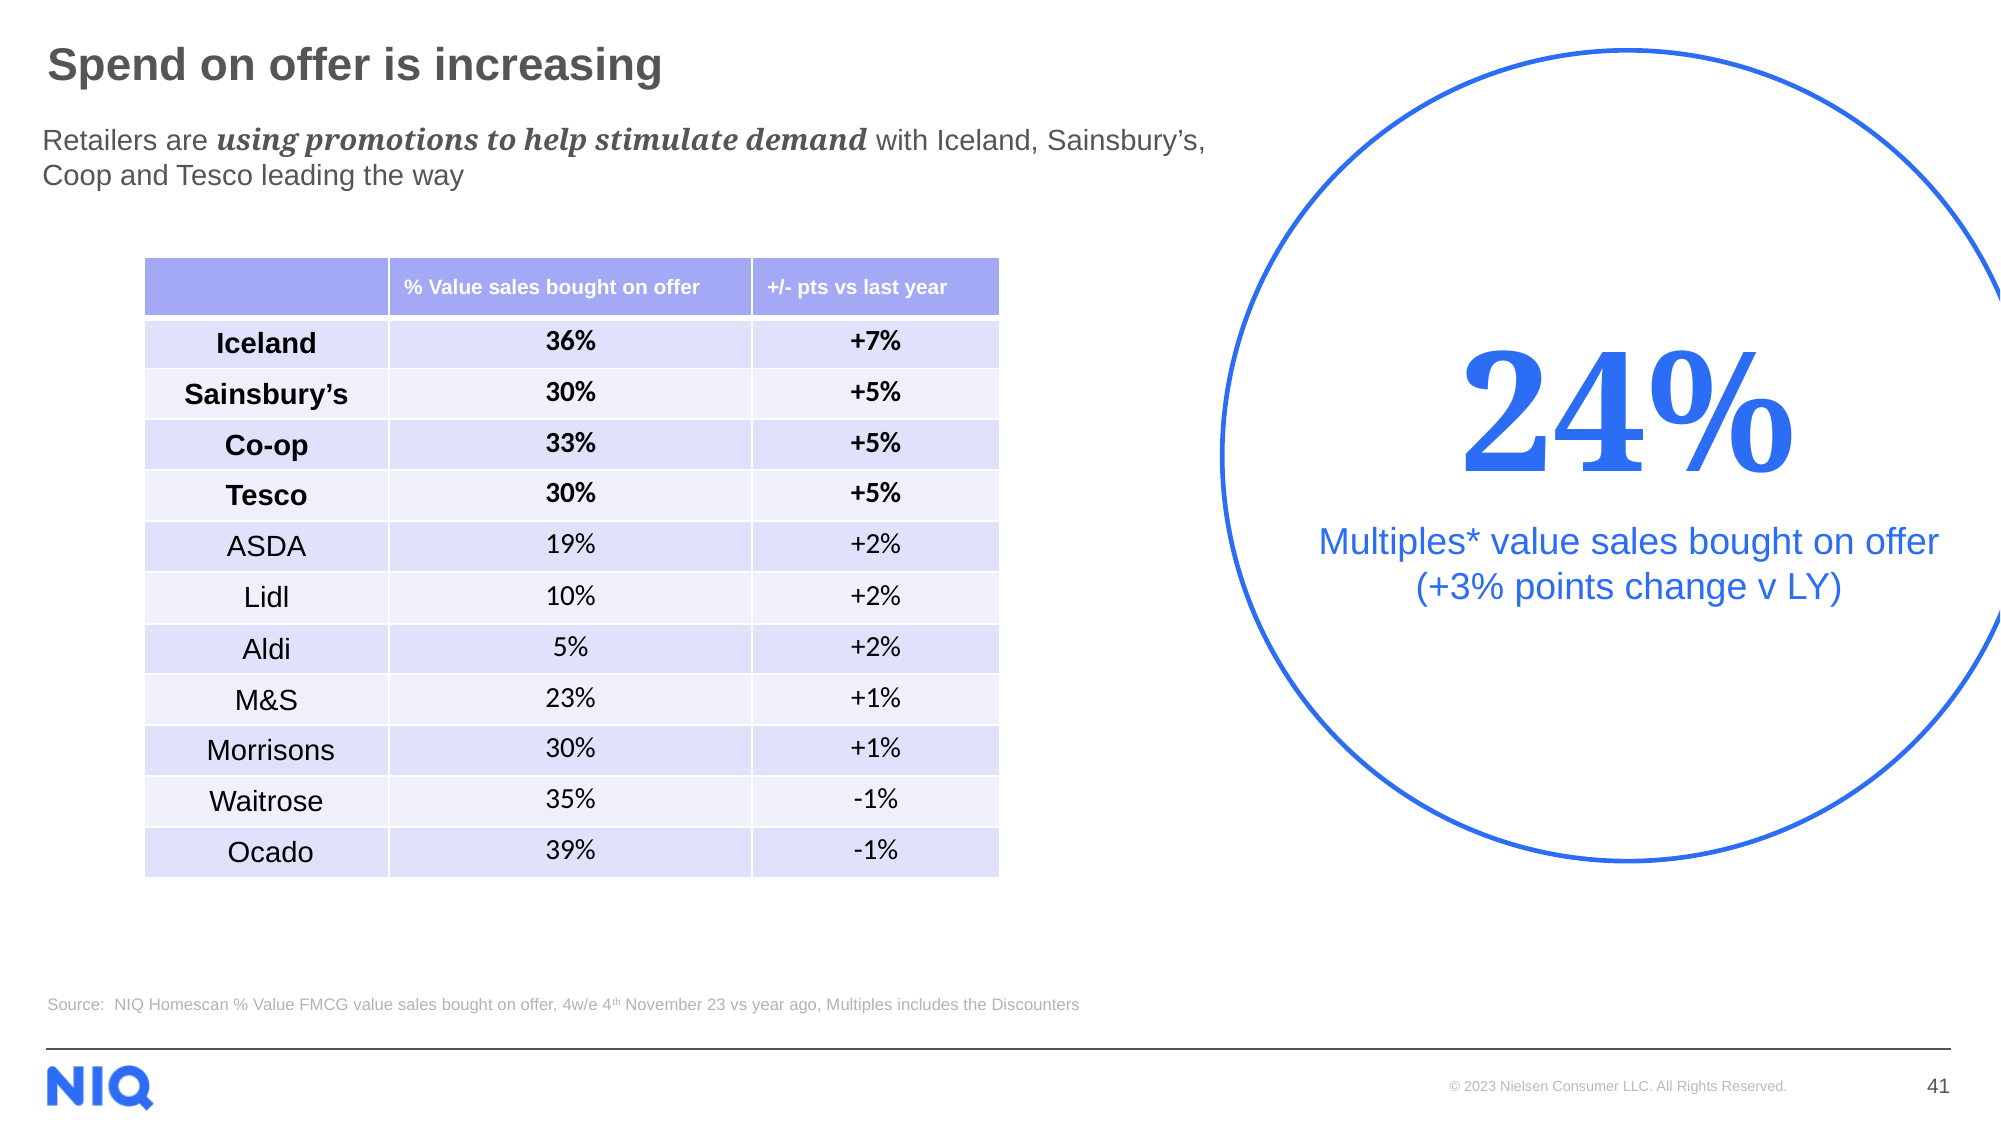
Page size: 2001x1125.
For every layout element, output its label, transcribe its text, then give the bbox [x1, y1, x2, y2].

table_cell 30% [390, 369, 751, 418]
table_header [145, 258, 388, 315]
table_cell +1% [753, 675, 999, 724]
table_cell +1% [753, 726, 999, 775]
slide_number 41 [1802, 1055, 1950, 1116]
table_cell Iceland [145, 321, 388, 368]
table_cell Morrisons [145, 726, 388, 775]
table_cell -1% [753, 777, 999, 826]
table_cell -1% [753, 828, 999, 877]
table_cell +2% [753, 573, 999, 623]
table_cell Lidl [145, 573, 388, 623]
table_cell +5% [753, 471, 999, 520]
table_cell +2% [753, 625, 999, 673]
table_cell 36% [390, 321, 751, 368]
table_cell 5% [390, 625, 751, 673]
table_header +/- pts vs last year [753, 258, 999, 315]
table_cell ASDA [145, 522, 388, 571]
table_cell M&S [145, 675, 388, 724]
table_cell Sainsbury’s [145, 369, 388, 418]
table_cell Ocado [145, 828, 388, 877]
table_cell 19% [390, 522, 751, 571]
table_cell 30% [390, 471, 751, 520]
table_cell 33% [390, 420, 751, 469]
table_cell Waitrose [145, 777, 388, 826]
list 24% Multiples* value sales bought on offer (+3% points change v LY) [1308, 256, 1950, 655]
table_cell 10% [390, 573, 751, 623]
table_cell Tesco [145, 471, 388, 520]
table_cell +7% [753, 321, 999, 368]
text_box Retailers are using promotions to help stimulate demand with Iceland, Sainsbury’s, Coop and Tesco leading the way [27, 113, 1256, 199]
table_cell 30% [390, 726, 751, 775]
table_header % Value sales bought on offer [390, 258, 751, 315]
table_cell Aldi [145, 625, 388, 673]
table_cell 39% [390, 828, 751, 877]
list Source: NIQ Homescan % Value FMCG value sales bought on offer, 4w/e 4th November 23 vs year ago, Multiples includes the Discounters [47, 981, 1948, 1042]
table_cell Co-op [145, 420, 388, 469]
table_cell 35% [390, 777, 751, 826]
table_cell +5% [753, 369, 999, 418]
table_cell +5% [753, 420, 999, 469]
table_cell 23% [390, 675, 751, 724]
table_cell +2% [753, 522, 999, 571]
title Spend on offer is increasing [47, 29, 1305, 95]
picture [47, 1065, 154, 1111]
